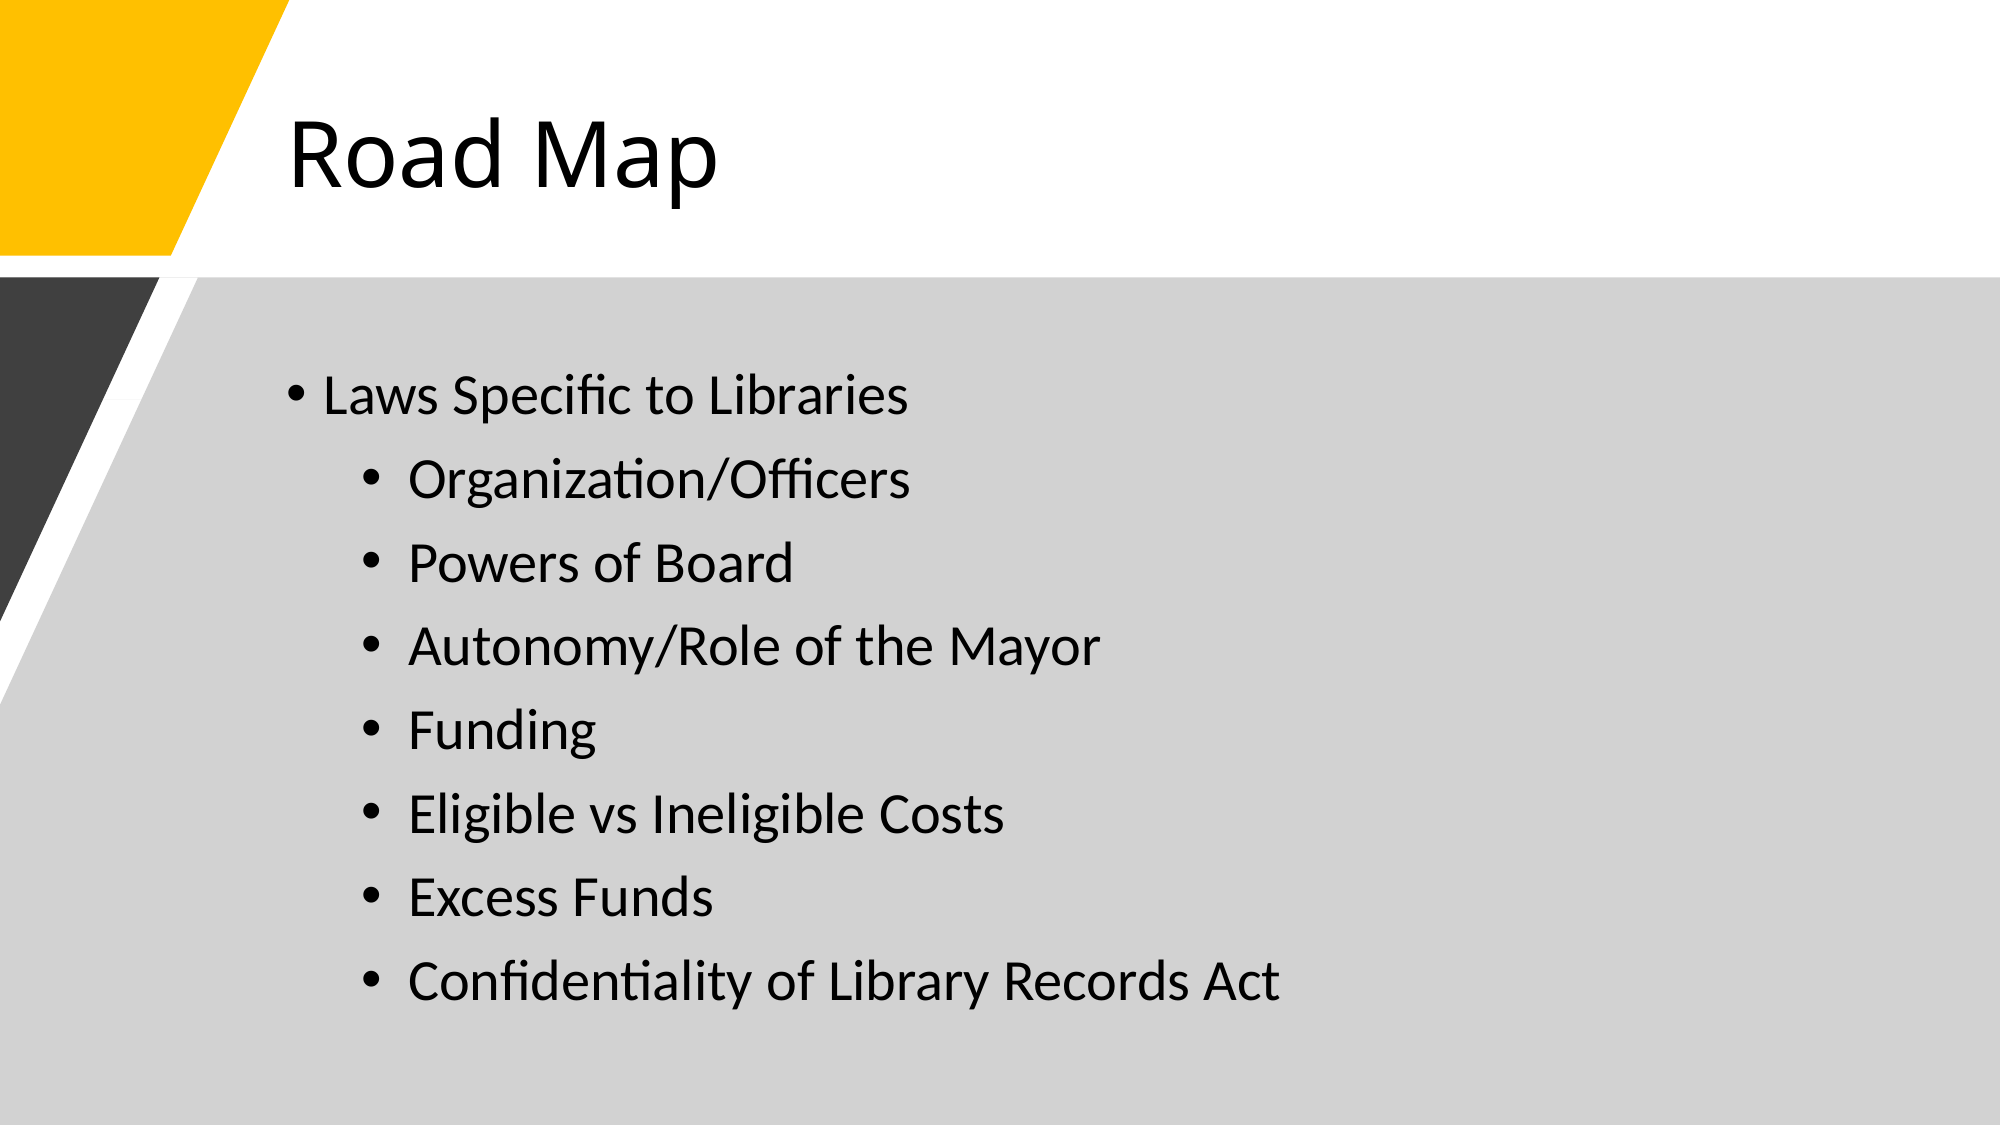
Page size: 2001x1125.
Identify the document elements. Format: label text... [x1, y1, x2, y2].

title Road Map [271, 60, 1808, 255]
text_box [0, 0, 291, 257]
text_box [0, 276, 162, 622]
list Laws Specific to Libraries Organization/Officers Powers of Board Autonomy/Role of the Mayor Funding Eligible vs Ineligible Costs Excess Funds Confidentiality of Library Records Act [271, 356, 1808, 1087]
text_box [0, 276, 2000, 1125]
